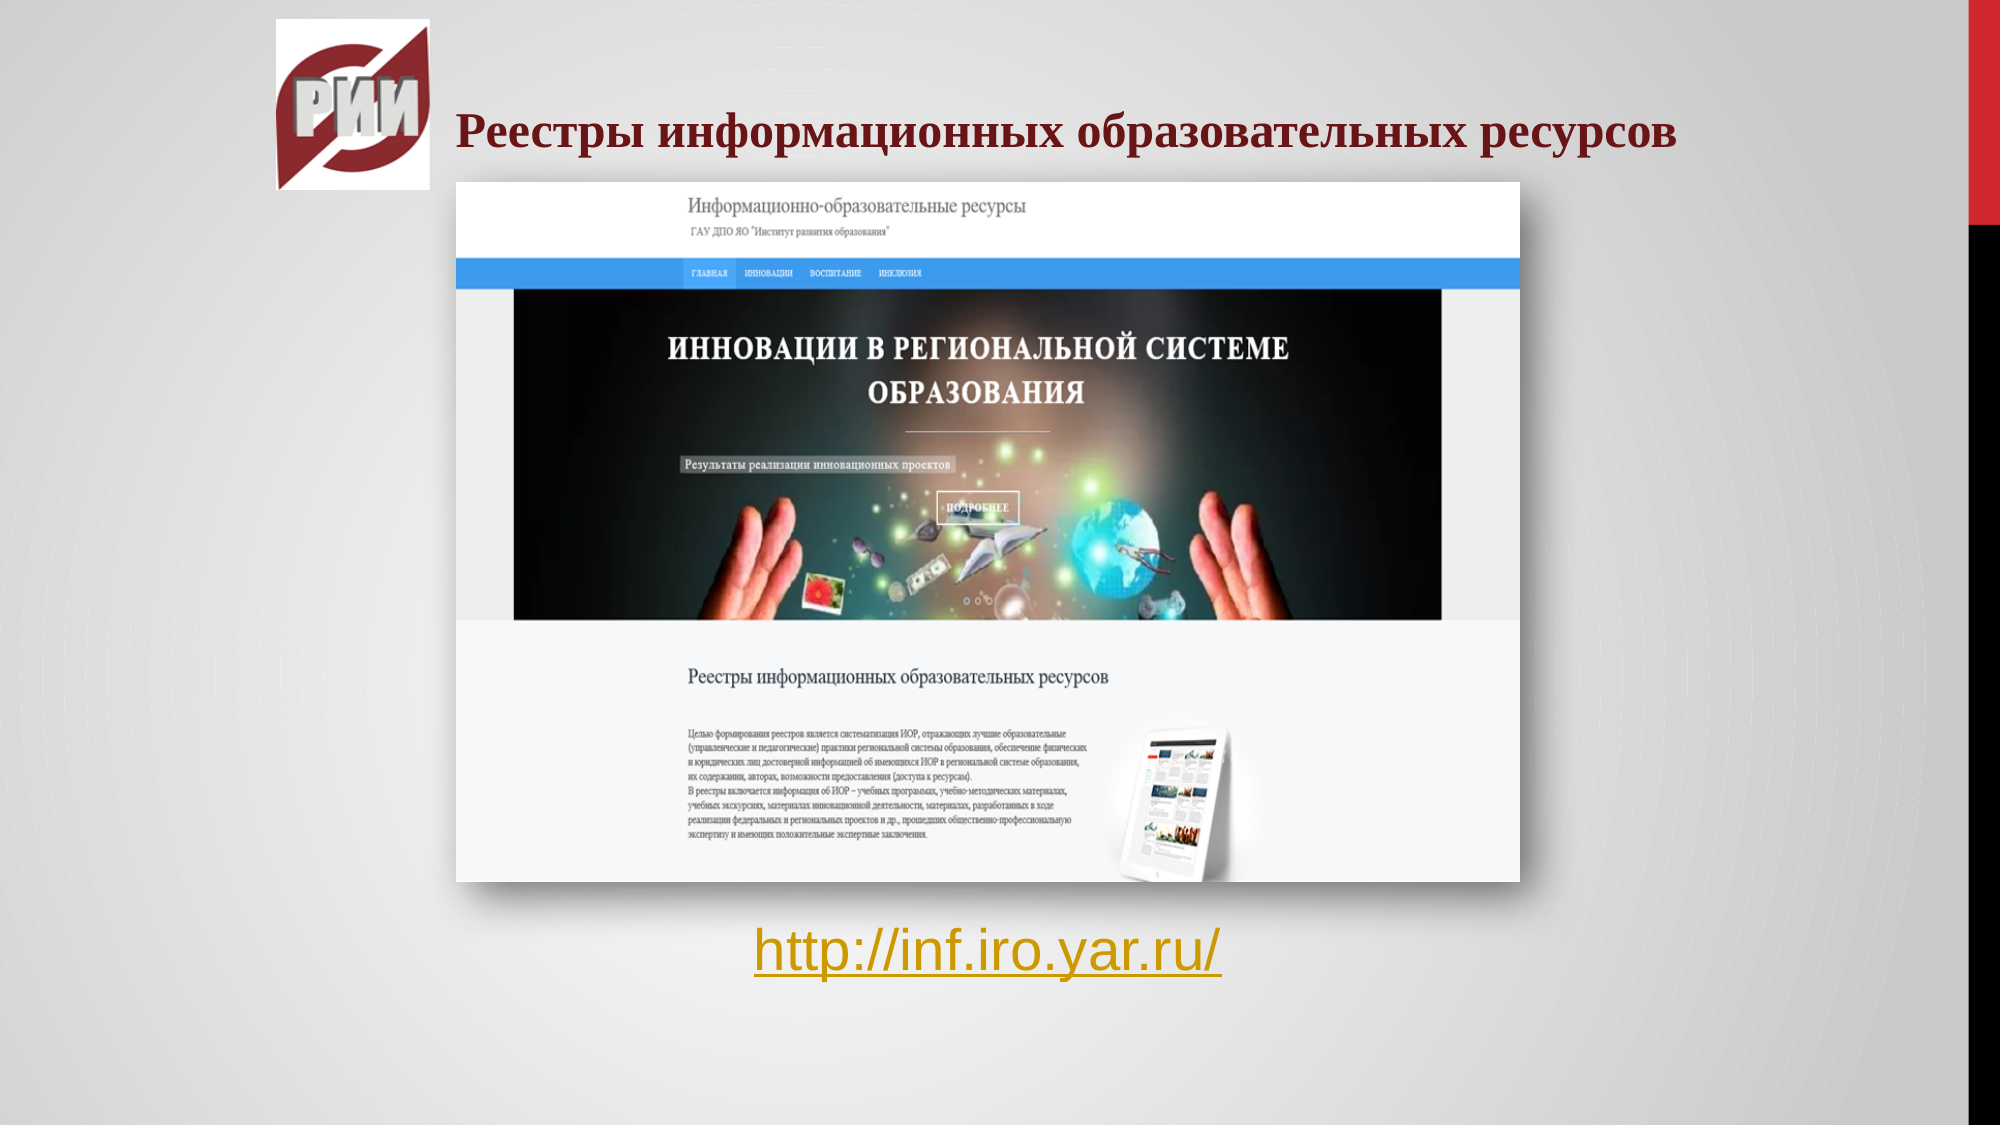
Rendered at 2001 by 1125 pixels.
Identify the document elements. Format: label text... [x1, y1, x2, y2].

text_box Реестры информационных образовательных ресурсов [440, 89, 1706, 165]
picture [275, 18, 431, 191]
text_box http://inf.iro.yar.ru/ [739, 905, 1237, 1035]
picture [456, 181, 1521, 883]
